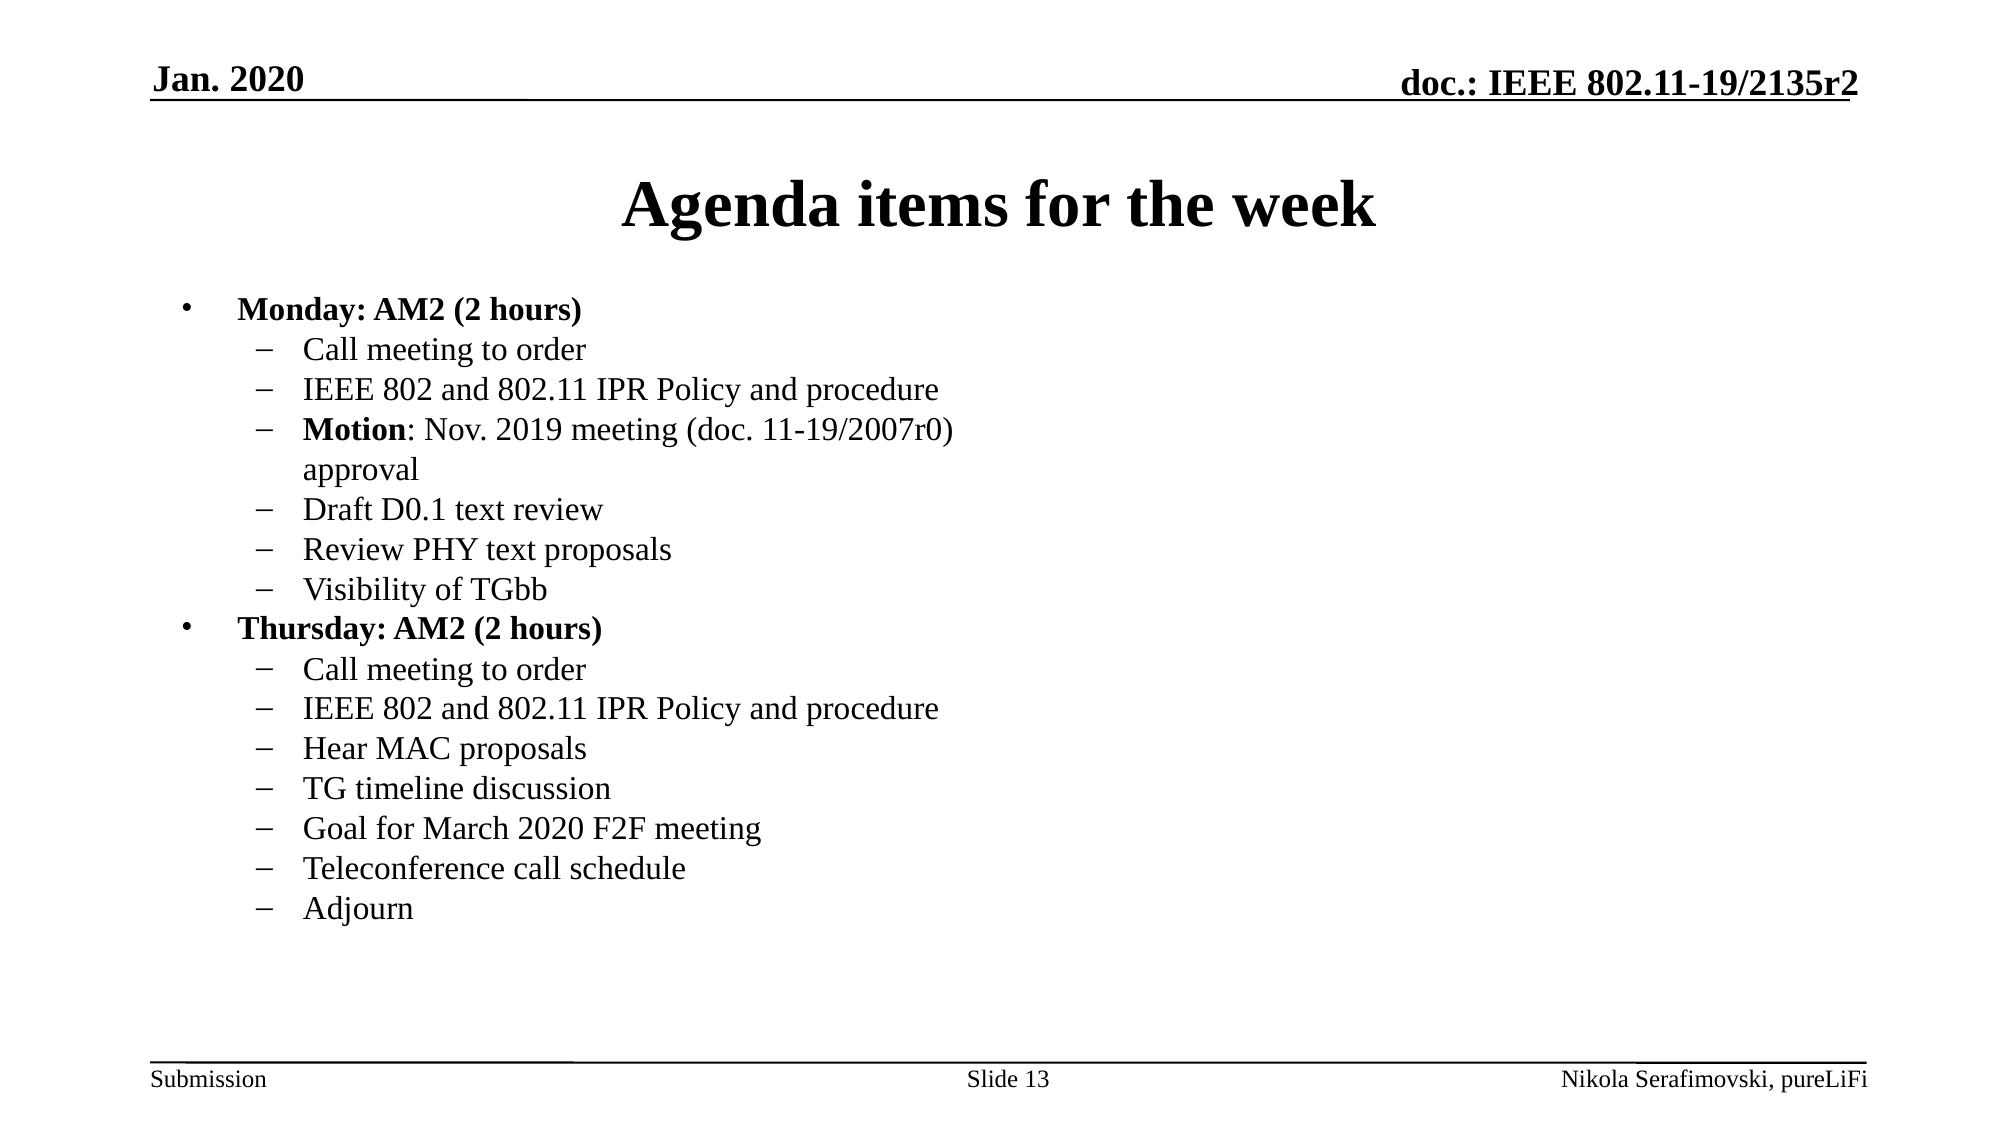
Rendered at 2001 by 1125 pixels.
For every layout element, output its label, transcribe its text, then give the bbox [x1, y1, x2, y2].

footer Nikola Serafimovski, pureLiFi [1171, 1061, 1869, 1093]
text_box Monday: AM2 (2 hours) Call meeting to order IEEE 802 and 802.11 IPR Policy and procedure Motion: Nov. 2019 meeting (doc. 11-19/2007r0) approval Draft D0.1 text review Review PHY text proposals Visibility of TGbb Thursday: AM2 (2 hours) Call meeting to order IEEE 802 and 802.11 IPR Policy and procedure Hear MAC proposals TG timeline discussion Goal for March 2020 F2F meeting Teleconference call schedule Adjourn [165, 279, 1020, 1081]
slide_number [152, 54, 563, 100]
title Agenda items for the week [149, 112, 1850, 288]
slide_number Slide 13 [950, 1061, 1067, 1123]
